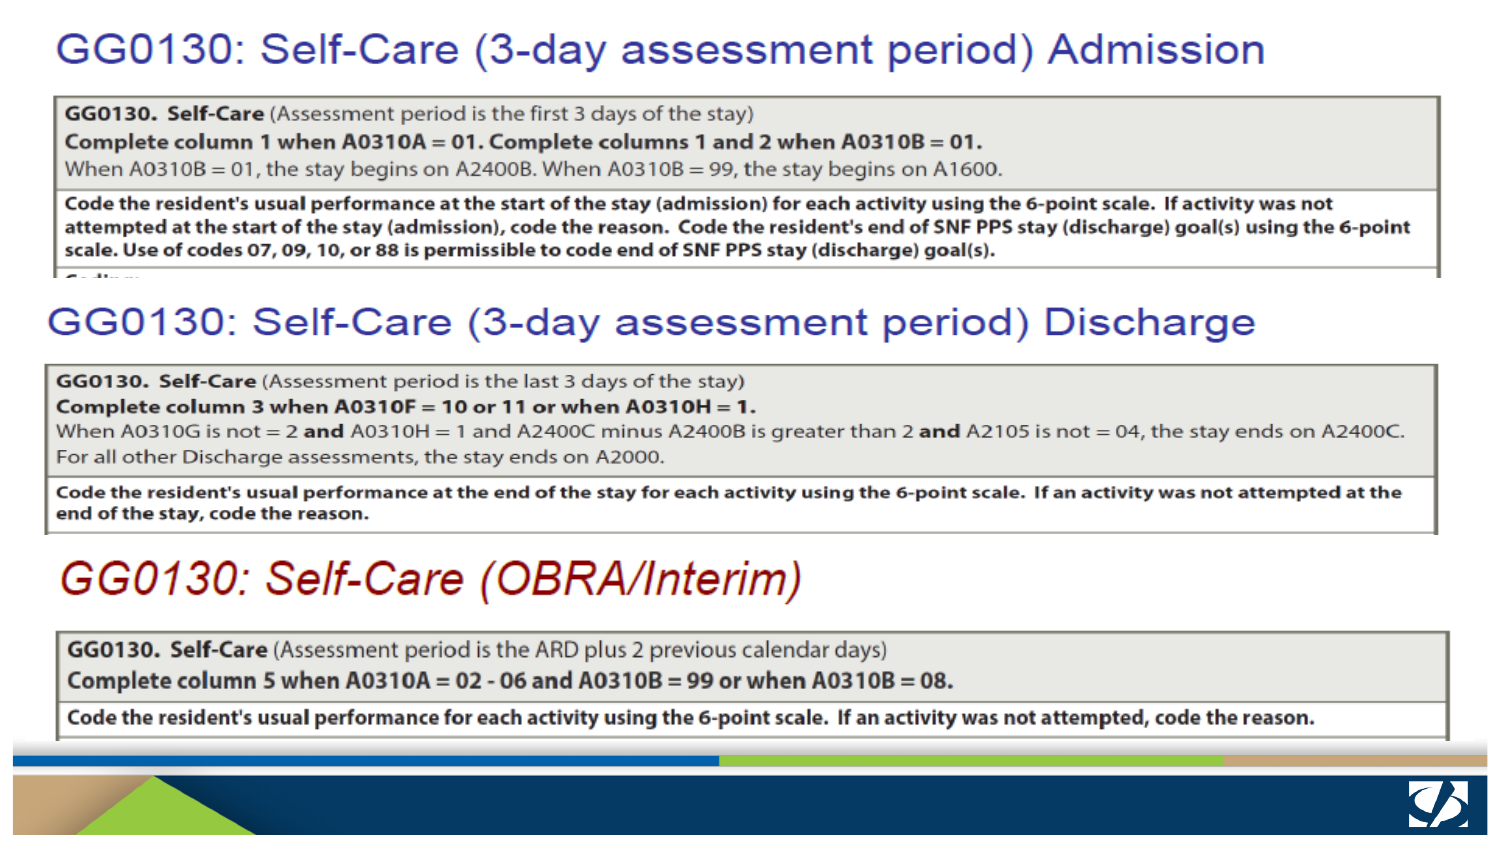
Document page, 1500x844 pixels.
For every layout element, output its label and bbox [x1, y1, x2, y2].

list [44, 9, 1452, 279]
picture [26, 284, 1452, 535]
picture [14, 540, 1487, 835]
